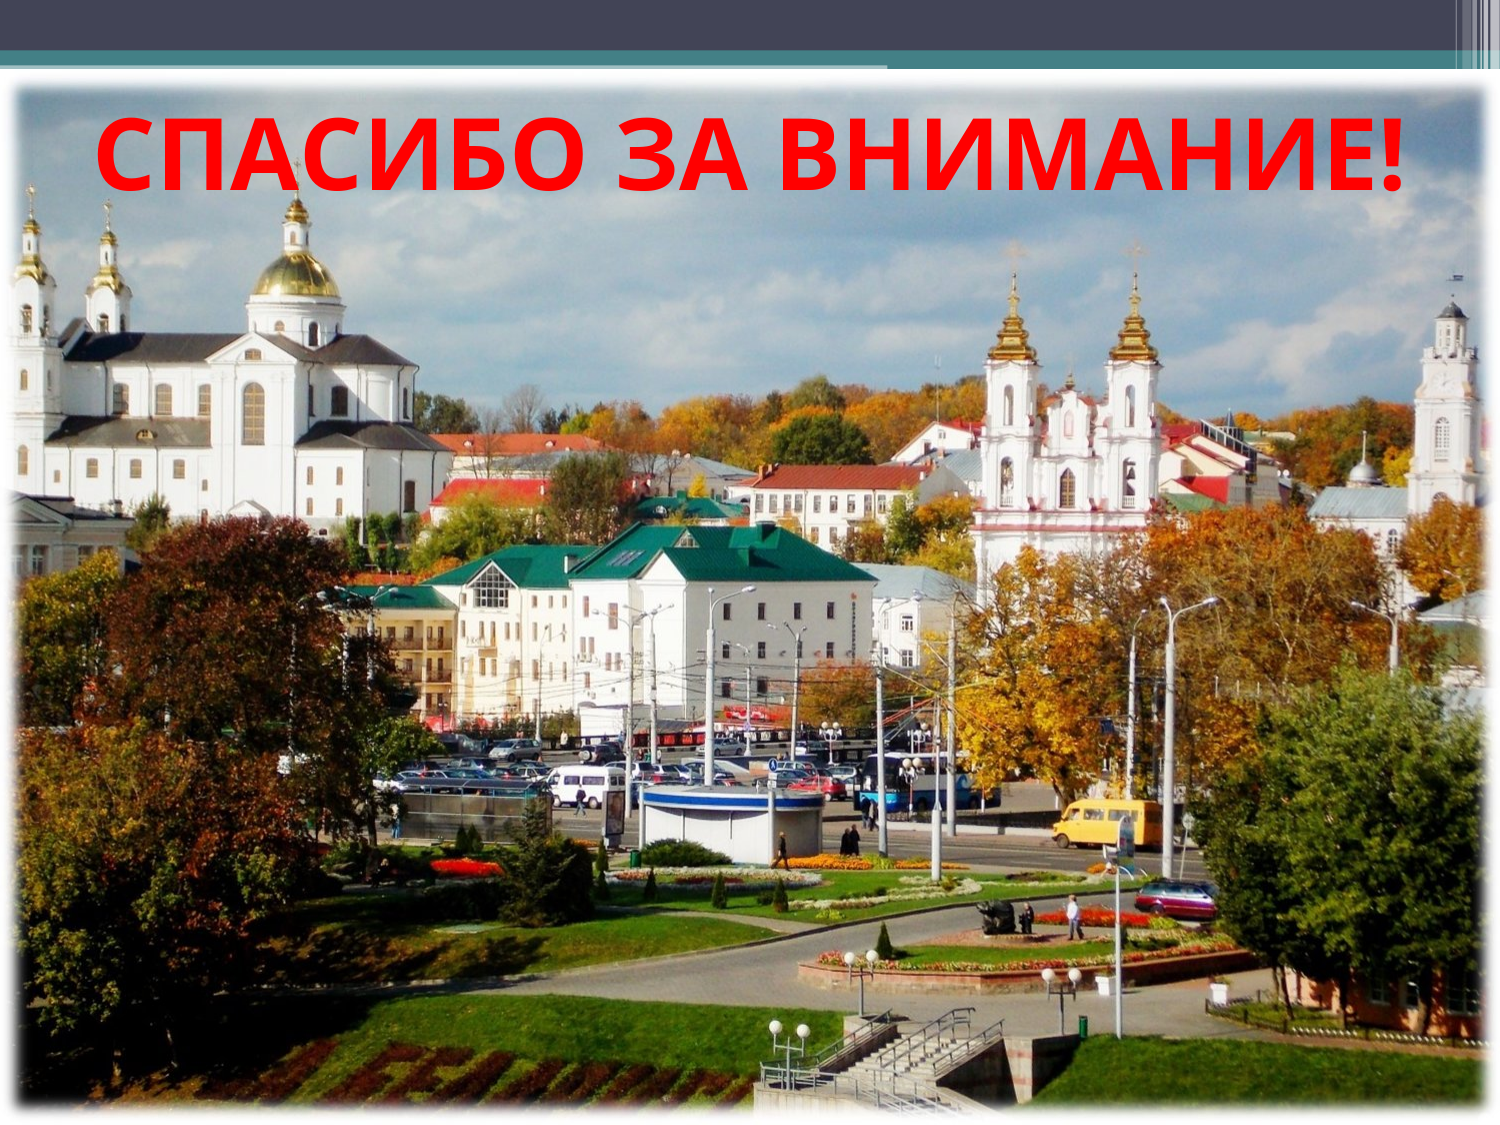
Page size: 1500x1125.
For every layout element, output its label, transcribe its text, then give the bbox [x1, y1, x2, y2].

picture [0, 69, 1500, 1125]
text_box СПАСИБО ЗА ВНИМАНИЕ! [0, 51, 1500, 69]
